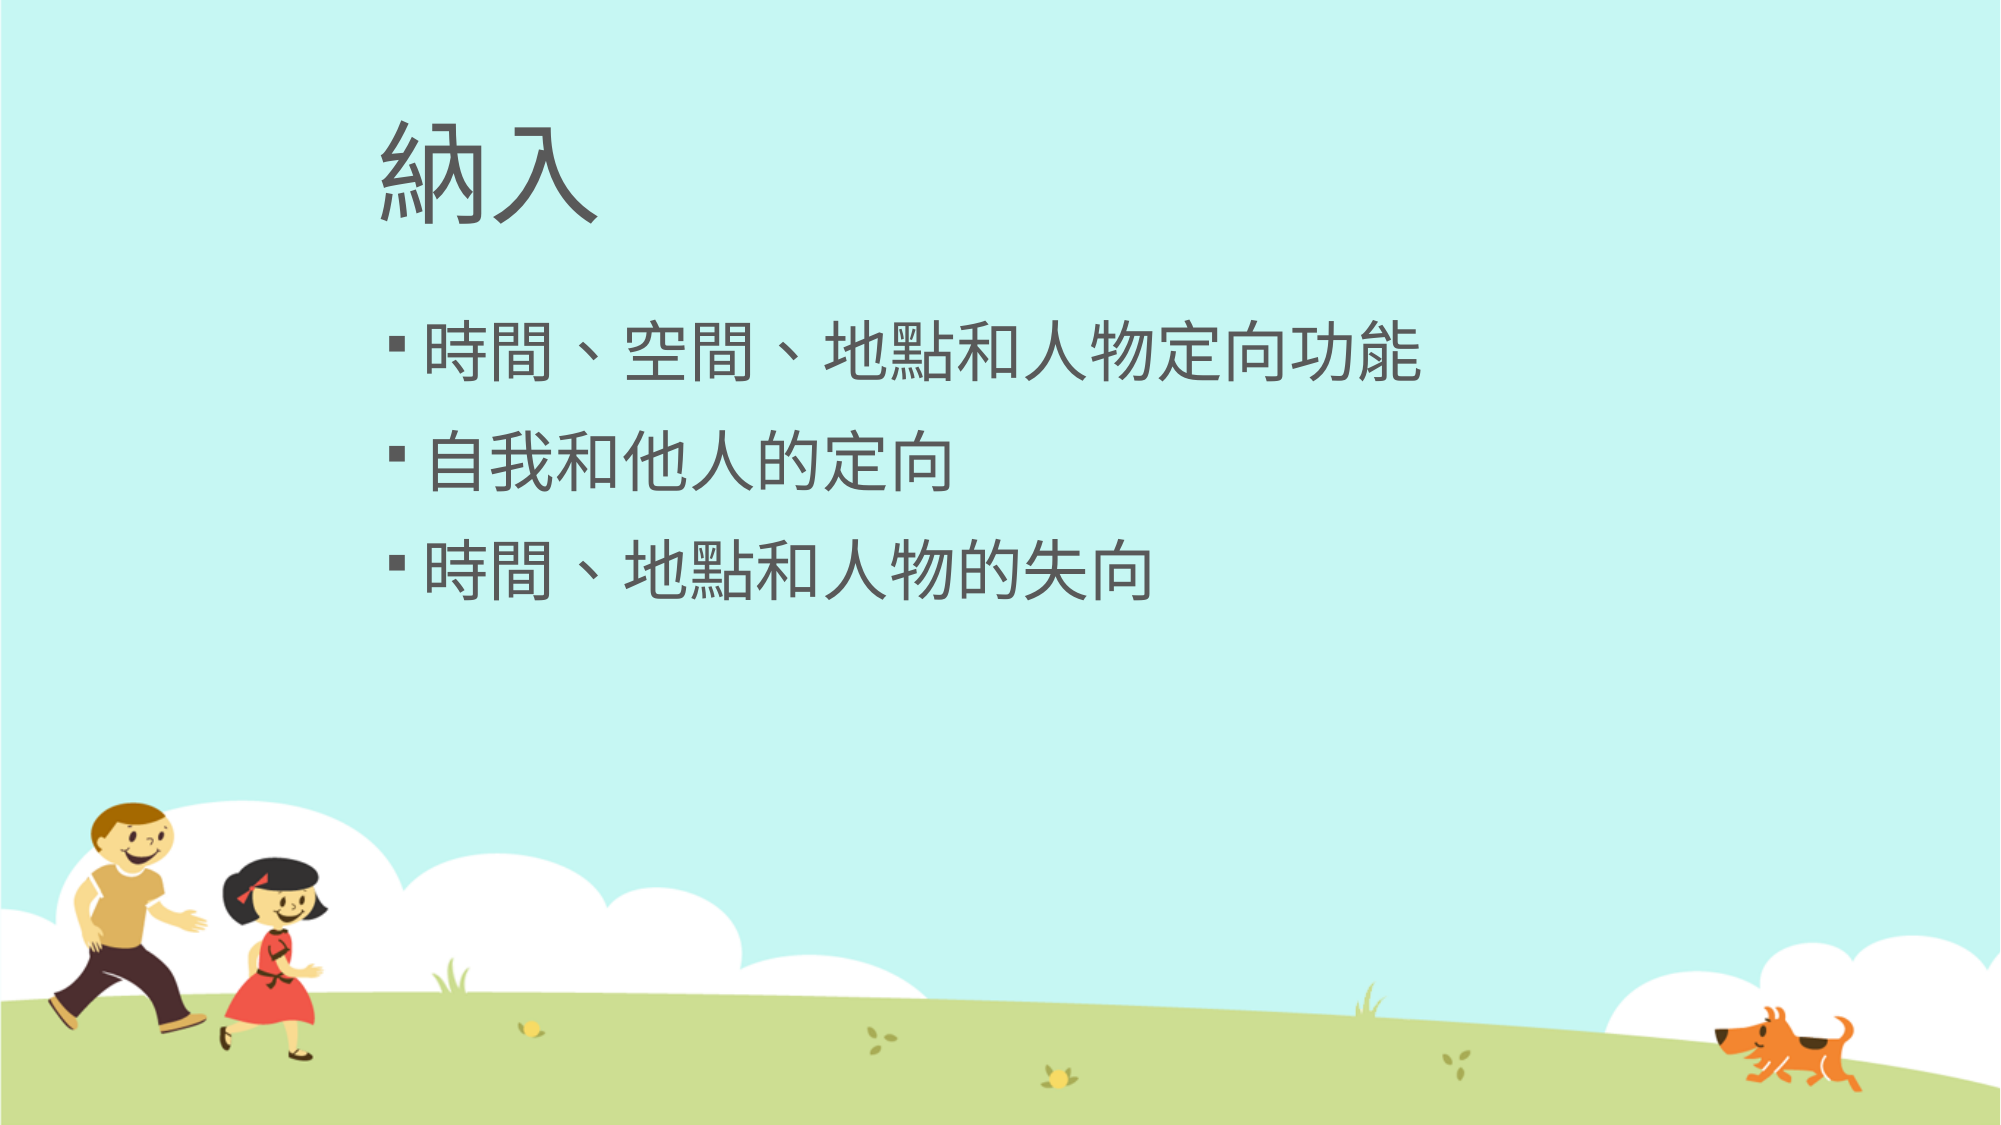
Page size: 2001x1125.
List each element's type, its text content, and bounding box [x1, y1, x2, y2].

list 時間、空間、地點和人物定向功能 自我和他人的定向 時間、地點和人物的失向 [362, 311, 1900, 938]
picture [0, 0, 2001, 1125]
title 納入 [362, 90, 1900, 247]
